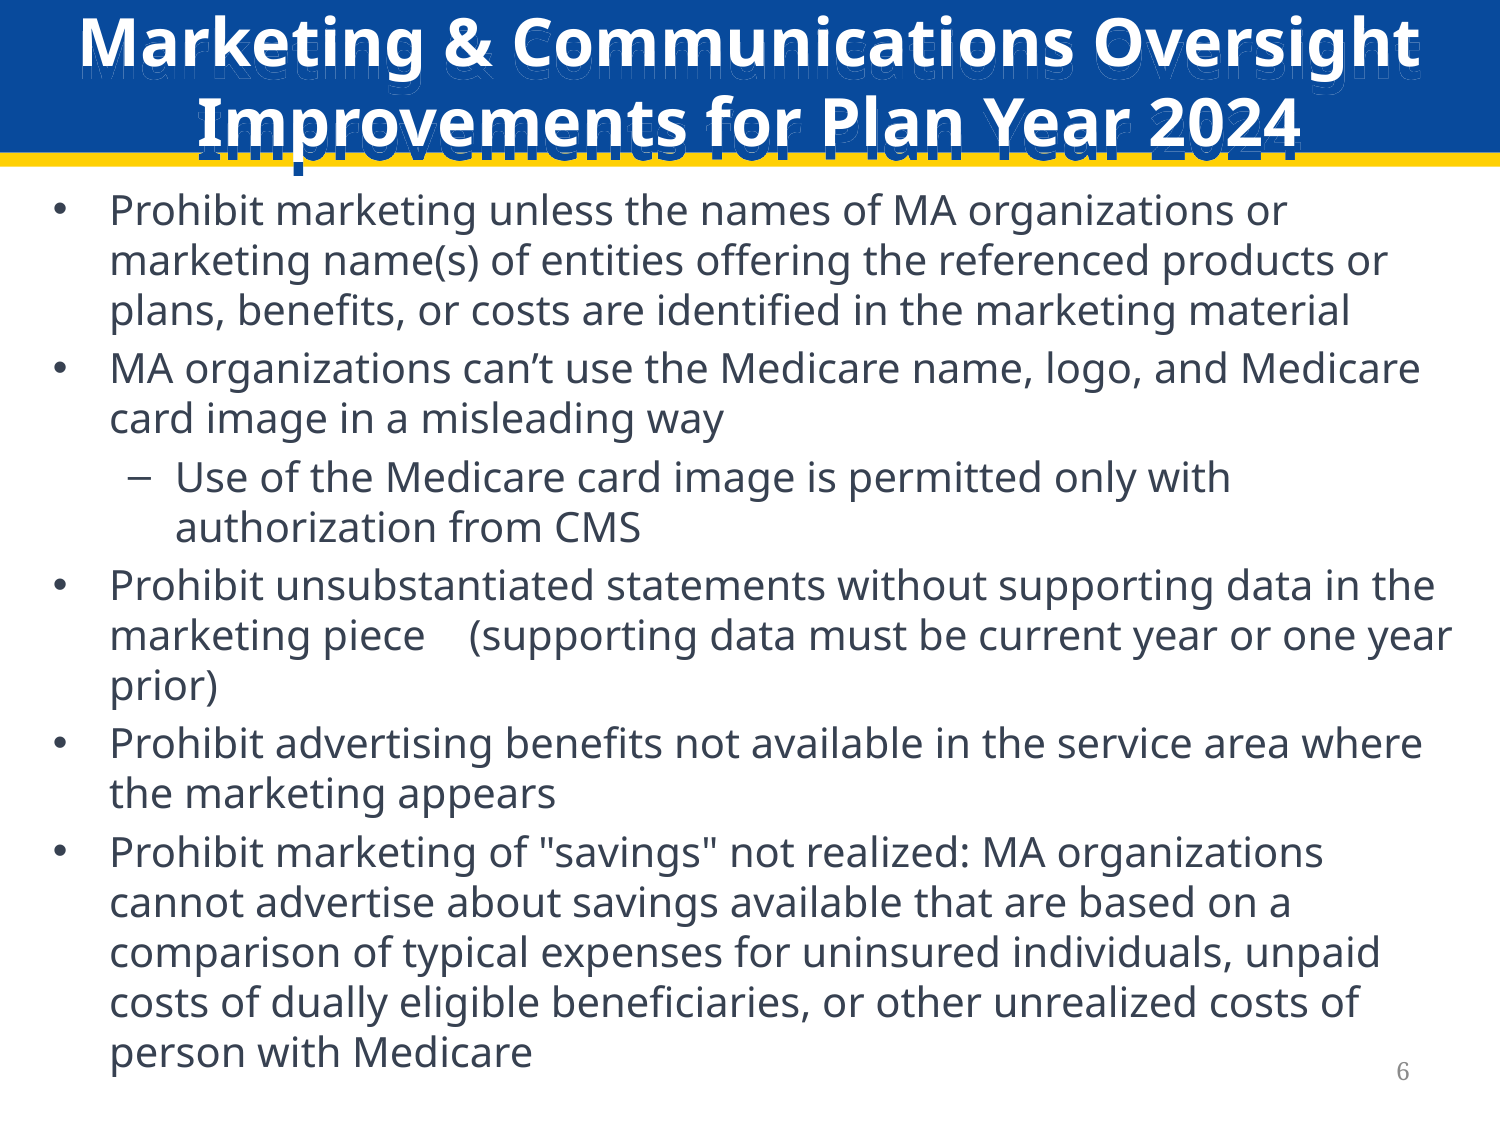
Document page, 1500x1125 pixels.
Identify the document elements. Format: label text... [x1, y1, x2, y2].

title Marketing & Communications Oversight Improvements for Plan Year 2024 [0, 22, 1500, 138]
slide_number 6 [1074, 1042, 1425, 1103]
list Prohibit marketing unless the names of MA organizations or marketing name(s) of entities offering the referenced products or plans, benefits, or costs are identified in the marketing material MA organizations can’t use the Medicare name, logo, and Medicare card image in a misleading way Use of the Medicare card image is permitted only with authorization from CMS Prohibit unsubstantiated statements without supporting data in the marketing piece (supporting data must be current year or one year prior) Prohibit advertising benefits not available in the service area where the marketing appears Prohibit marketing of "savings" not realized: MA organizations cannot advertise about savings available that are based on a comparison of typical expenses for uninsured individuals, unpaid costs of dually eligible beneficiaries, or other unrealized costs of person with Medicare [41, 177, 1469, 1003]
